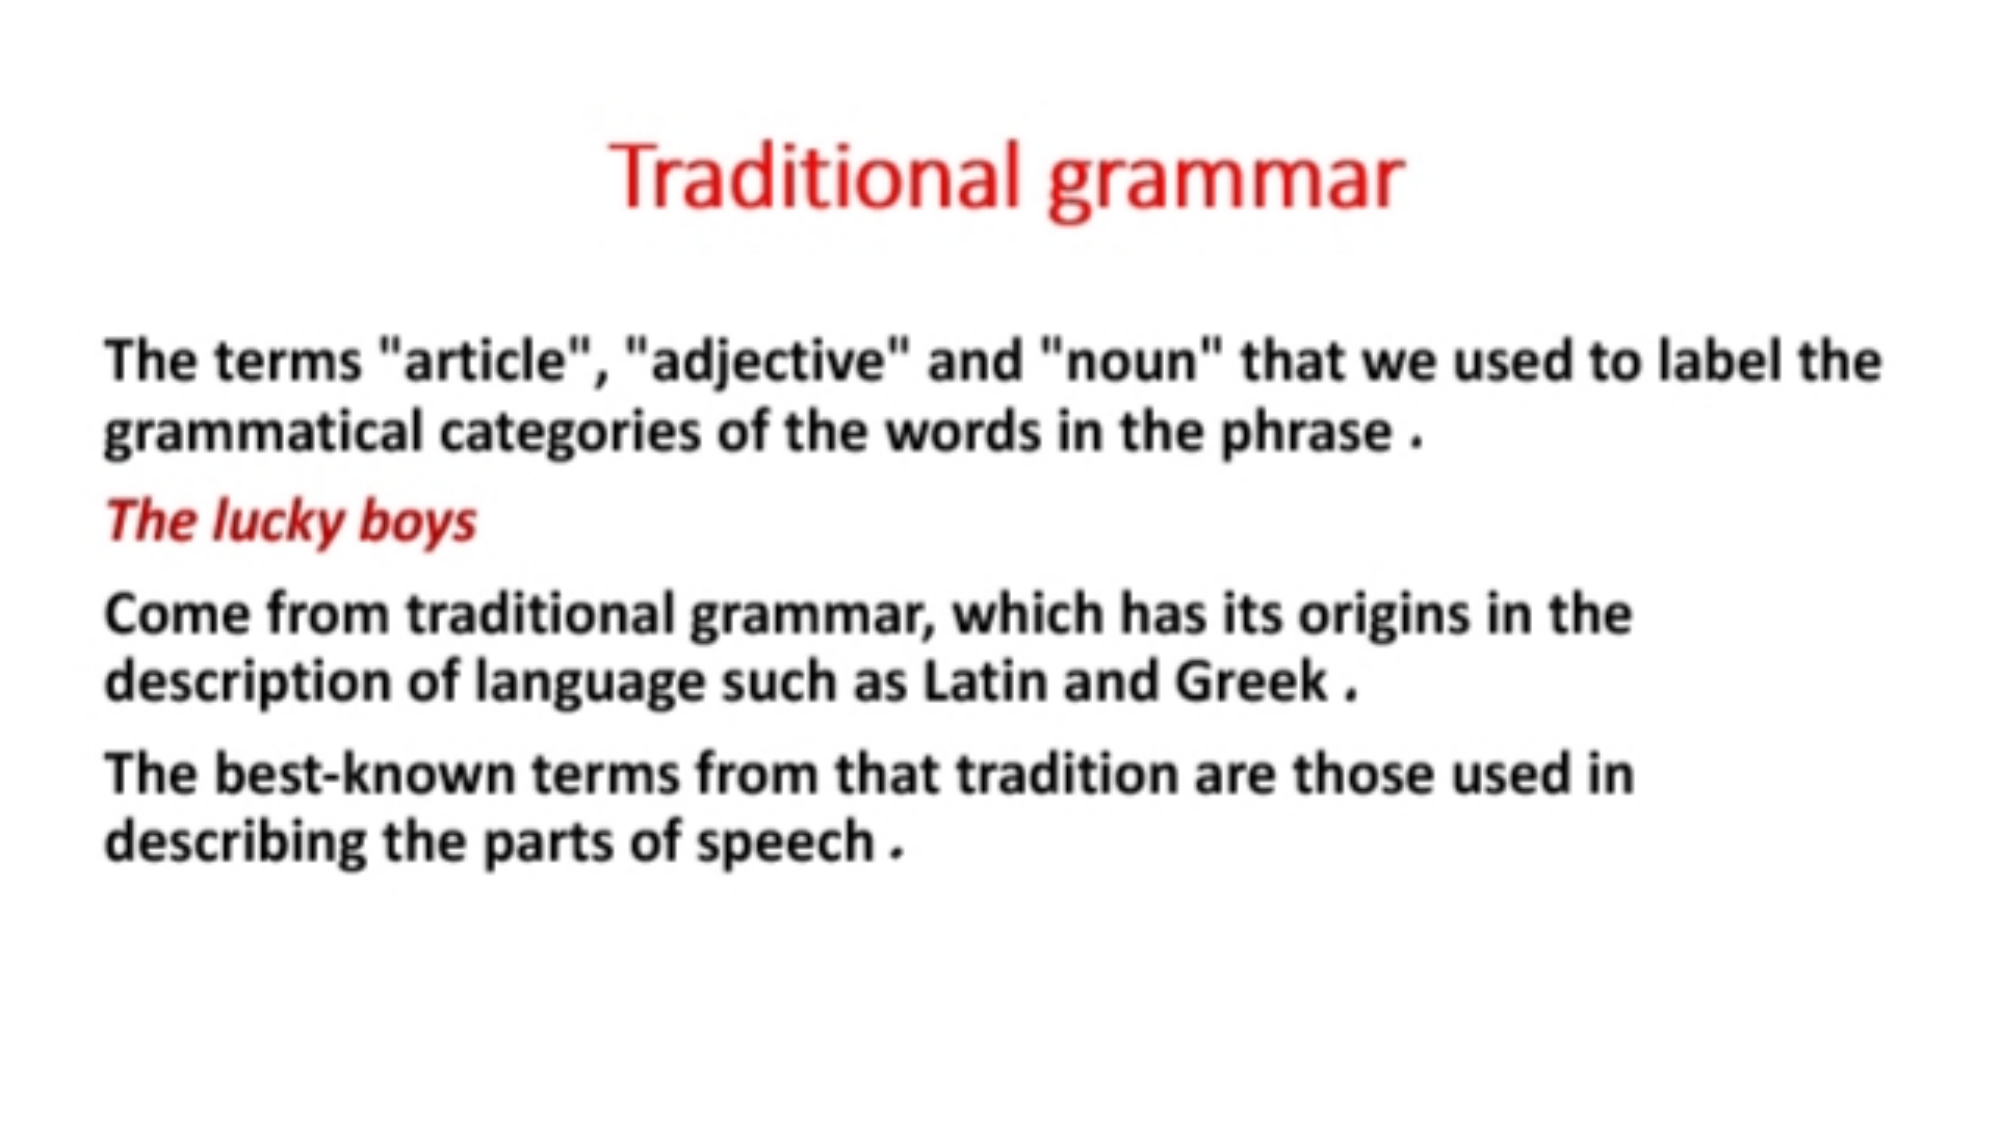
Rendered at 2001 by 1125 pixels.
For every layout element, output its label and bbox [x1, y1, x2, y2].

list [0, 0, 2000, 1125]
